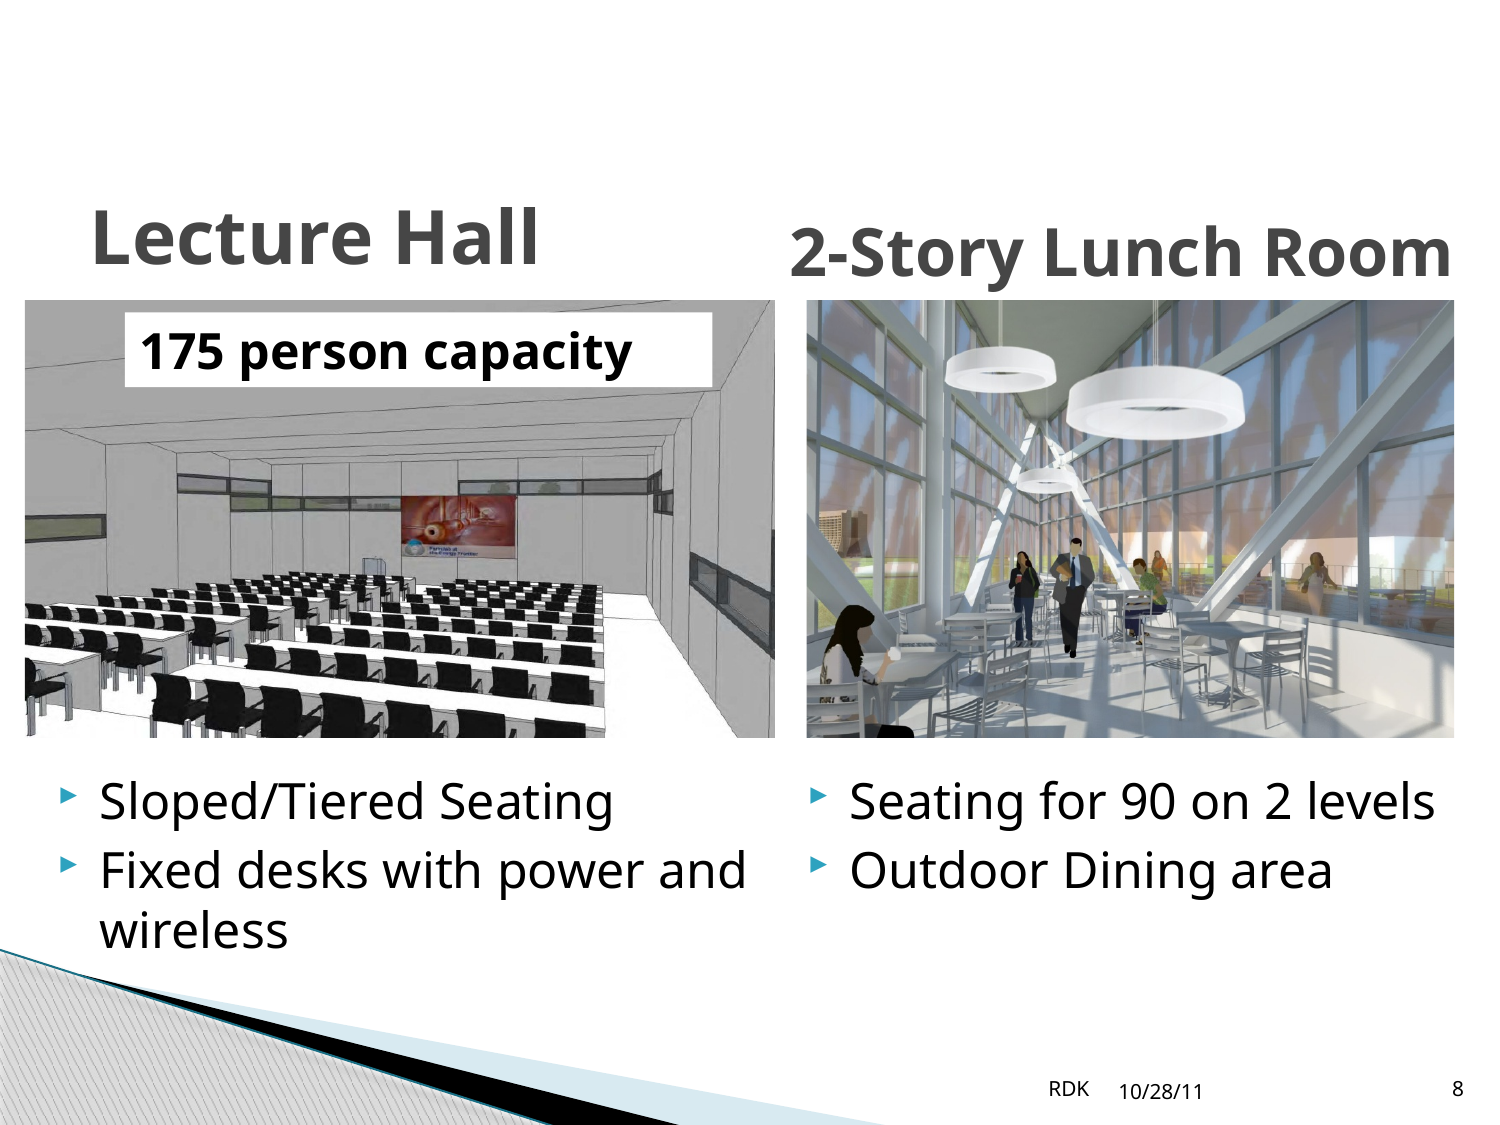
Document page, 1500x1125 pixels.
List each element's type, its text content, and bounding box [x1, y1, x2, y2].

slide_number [1105, 1051, 1418, 1112]
text_box Seating for 90 on 2 levels Outdoor Dining area [774, 762, 1500, 913]
list Sloped/Tiered Seating Fixed desks with power and wireless [24, 762, 775, 988]
title Lecture Hall [75, 187, 725, 283]
picture [806, 299, 1455, 738]
footer RDK [718, 1051, 1105, 1112]
text_box 2-Story Lunch Room [774, 212, 1500, 288]
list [24, 299, 776, 738]
slide_number 8 [1418, 1051, 1479, 1112]
